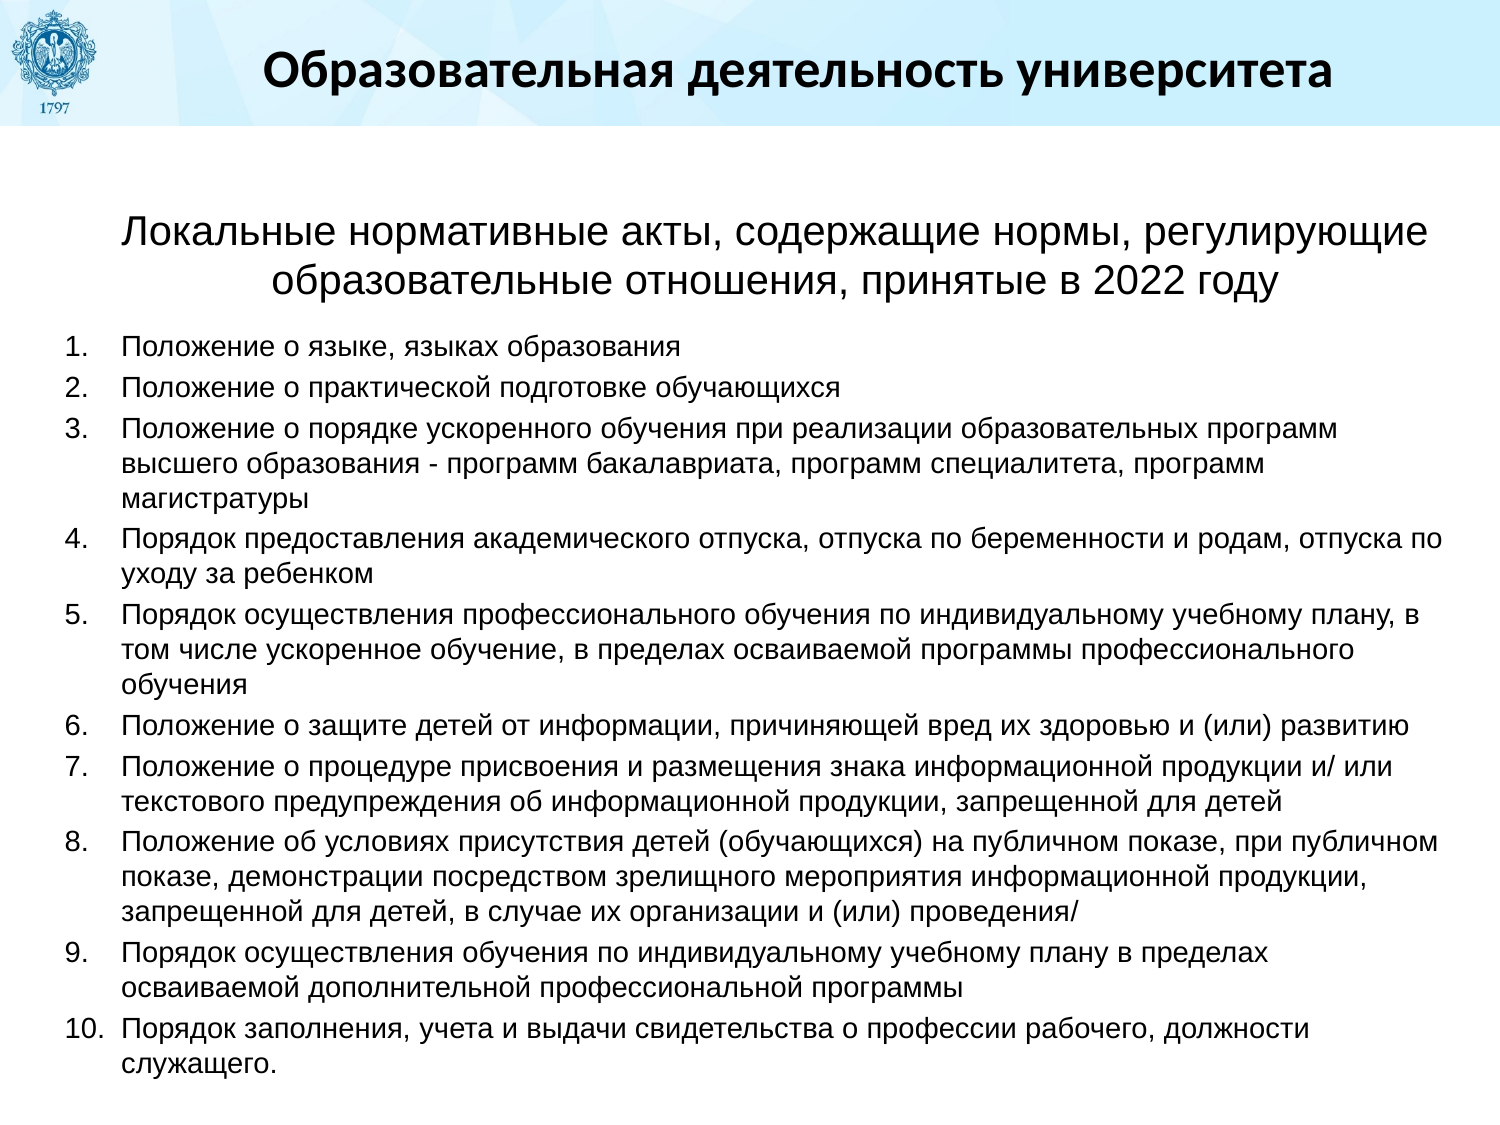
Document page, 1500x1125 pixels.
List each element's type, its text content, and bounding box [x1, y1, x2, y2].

picture [0, 0, 1500, 126]
list Положение о языке, языках образования Положение о практической подготовке обучающихся Положение о порядке ускоренного обучения при реализации образовательных программ высшего образования - программ бакалавриата, программ специалитета, программ магистратуры Порядок предоставления академического отпуска, отпуска по беременности и родам, отпуска по уходу за ребенком Порядок осуществления профессионального обучения по индивидуальному учебному плану, в том числе ускоренное обучение, в пределах осваиваемой программы профессионального обучения Положение о защите детей от информации, причиняющей вред их здоровью и (или) развитию Положение о процедуре присвоения и размещения знака информационной продукции и/ или текстового предупреждения об информационной продукции, запрещенной для детей Положение об условиях присутствия детей (обучающихся) на публичном показе, при публичном показе, демонстрации посредством зрелищного мероприятия информационной продукции, запрещенной для детей, в случае их организации и (или) проведения/ Порядок осуществления обучения по индивидуальному учебному плану в пределах осваиваемой дополнительной профессиональной программы Порядок заполнения, учета и выдачи свидетельства о профессии рабочего, должности служащего. [49, 319, 1471, 1125]
title Локальные нормативные акты, содержащие нормы, регулирующие образовательные отношения, принятые в 2022 году [100, 159, 1451, 319]
